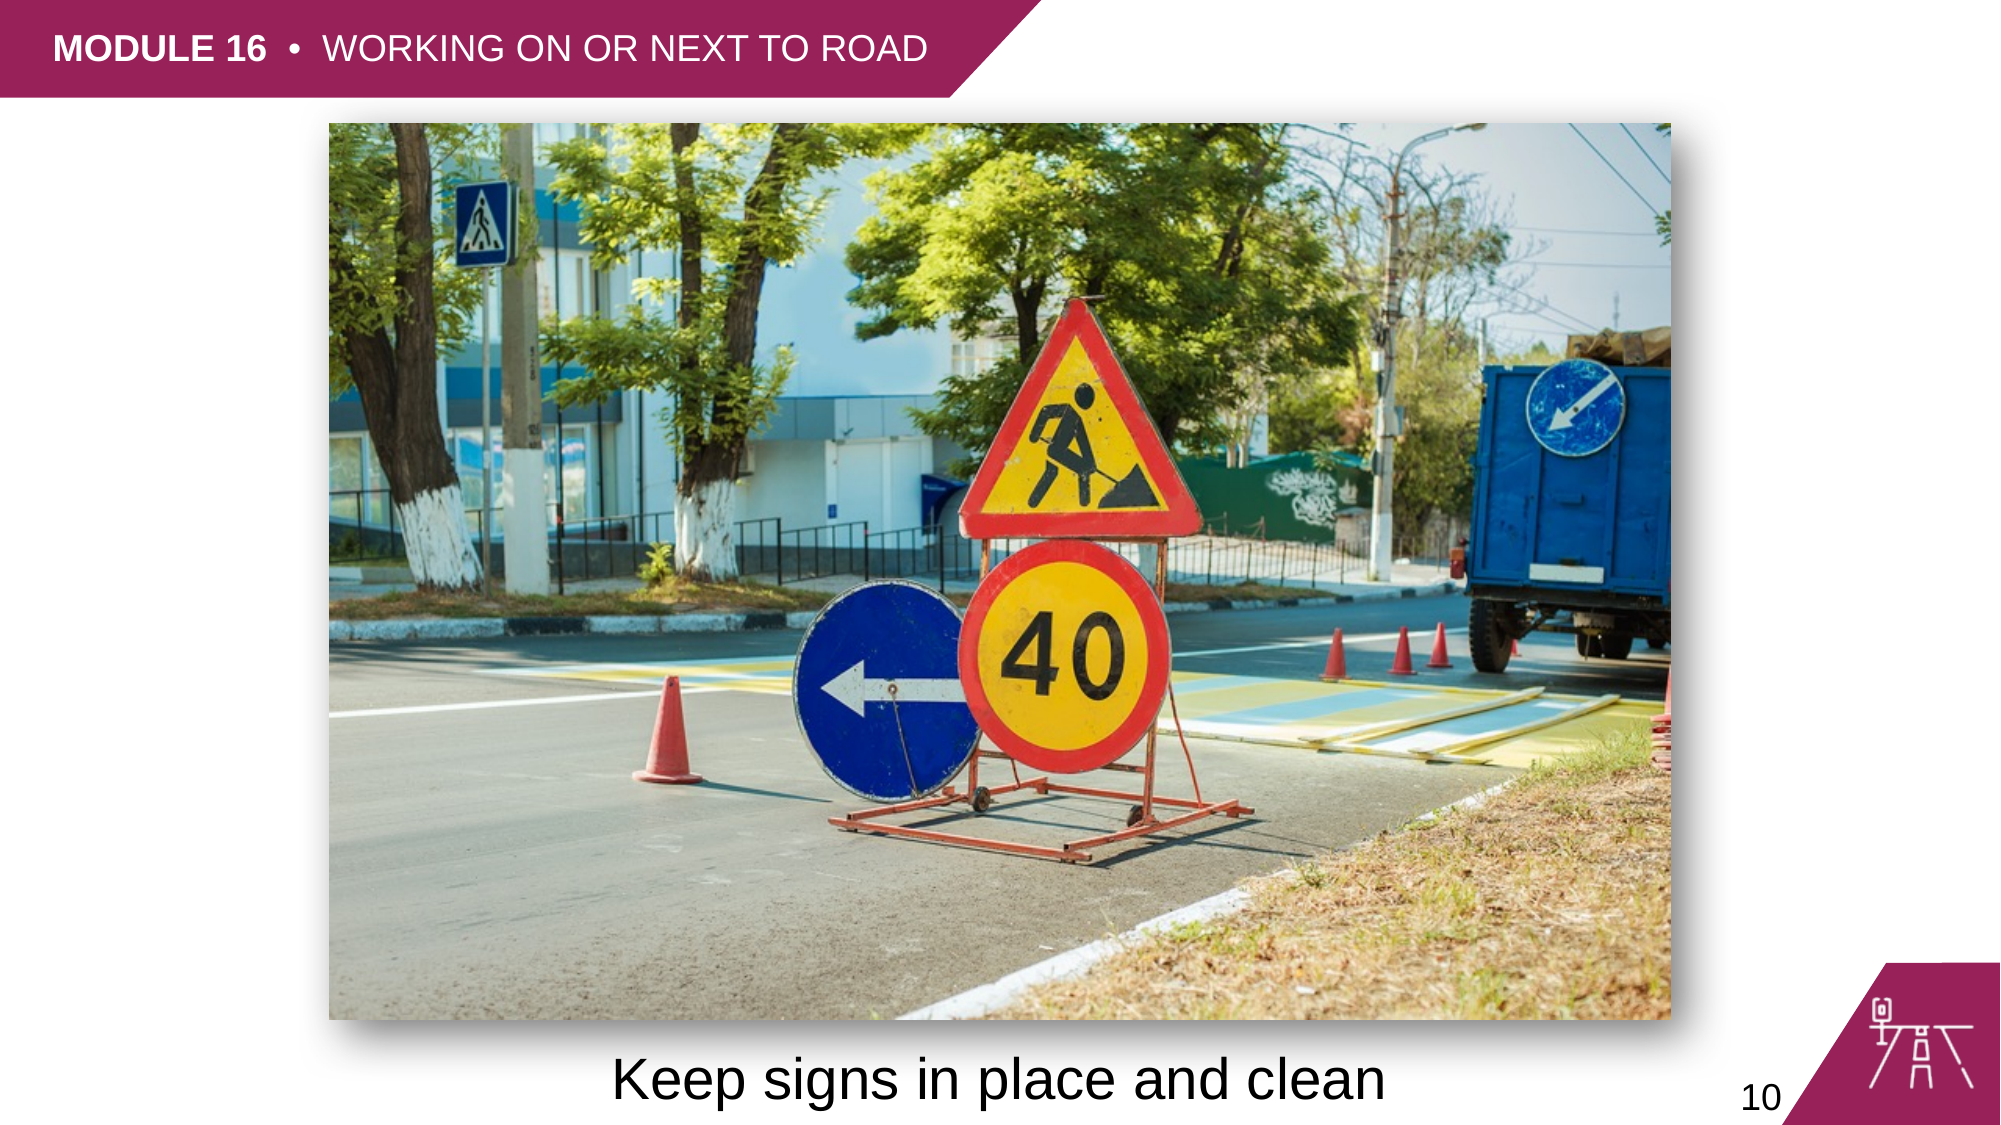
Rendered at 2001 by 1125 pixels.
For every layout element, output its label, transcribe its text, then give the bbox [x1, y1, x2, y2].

picture [1850, 974, 1992, 1113]
picture [328, 123, 1671, 1020]
text_box [1877, 961, 2000, 1125]
text_box [1839, 1017, 1850, 1033]
subtitle Keep signs in place and clean [86, 1033, 1913, 1125]
